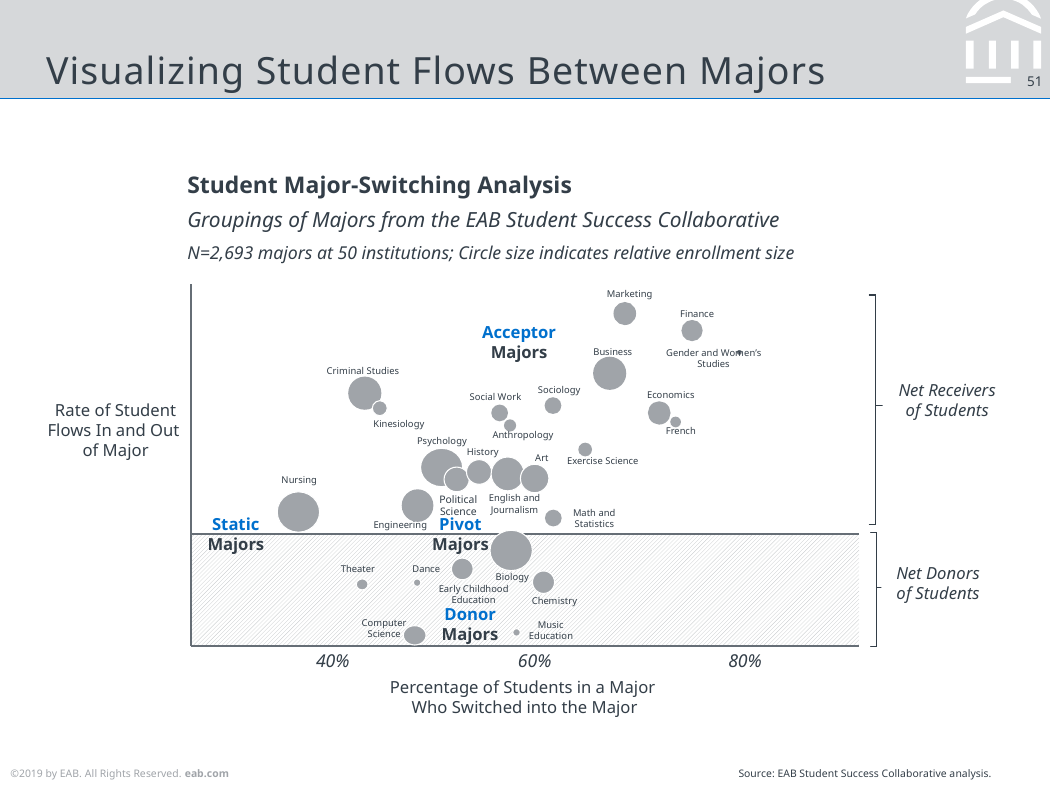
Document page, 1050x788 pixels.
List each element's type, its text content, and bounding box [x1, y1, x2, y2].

text_box [579, 444, 591, 455]
text_box Chemistry [524, 594, 585, 607]
text_box Political Science [425, 492, 473, 518]
text_box [505, 420, 515, 429]
text_box Net Donors of Students [889, 562, 987, 603]
text_box Sociology [525, 383, 594, 396]
text_box [490, 535, 533, 571]
text_box [594, 358, 625, 389]
text_box [520, 464, 549, 493]
text_box Gender and Women’s Studies [663, 346, 764, 370]
text_box N=2,693 majors at 50 institutions; Circle size indicates relative enrollment size [187, 241, 916, 263]
text_box Kinesiology [364, 418, 434, 430]
text_box Business [583, 346, 643, 358]
text_box [546, 511, 560, 525]
text_box Percentage of Students in a Major Who Switched into the Major [328, 676, 722, 717]
text_box Theater [328, 563, 388, 575]
text_box [870, 532, 882, 647]
text_box Economics [636, 389, 705, 401]
text_box Pivot Majors [427, 535, 494, 554]
text_box [649, 402, 669, 424]
text_box Rate of Student Flows In and Out of Major [40, 399, 190, 460]
text_box [671, 418, 680, 425]
text_box [615, 303, 635, 324]
text_box Art [523, 452, 561, 464]
text_box English and Journalism [473, 492, 555, 515]
text_box Music Education [518, 618, 584, 642]
text_box Dance [400, 563, 452, 575]
text_box Finance [670, 308, 724, 320]
text_box Marketing [597, 287, 662, 300]
text_box Exercise Science [553, 455, 652, 467]
text_box Computer Science [355, 616, 413, 640]
text_box Psychology [384, 435, 500, 447]
text_box Engineering [363, 518, 427, 530]
text_box [413, 578, 421, 587]
text_box Static Majors [203, 535, 269, 555]
text_box [466, 459, 491, 485]
text_box [444, 467, 470, 492]
text_box [492, 406, 507, 420]
text_box [349, 378, 380, 409]
text_box [546, 398, 560, 413]
text_box French [646, 425, 715, 437]
text_box [372, 400, 388, 416]
text_box [277, 491, 320, 533]
text_box Pivot Majors [427, 513, 494, 534]
text_box [452, 558, 474, 580]
text_box Groupings of Majors from the EAB Student Success Collaborative [187, 206, 901, 232]
title Visualizing Student Flows Between Majors [45, 52, 946, 93]
text_box [356, 578, 369, 590]
text_box [499, 530, 524, 534]
text_box [512, 628, 518, 637]
text_box [683, 321, 702, 340]
text_box Student Major-Switching Analysis [187, 170, 735, 198]
text_box Anthropology [485, 429, 561, 441]
list Source: EAB Student Success Collaborative analysis. [738, 754, 1050, 788]
text_box Biology [482, 571, 538, 583]
text_box Criminal Studies [318, 365, 408, 377]
text_box Nursing [269, 474, 329, 486]
text_box Acceptor Majors [473, 321, 566, 362]
text_box [532, 570, 555, 594]
text_box Static Majors [203, 514, 269, 534]
text_box [403, 490, 425, 518]
text_box Math and Statistics [560, 507, 629, 530]
text_box 60% [504, 649, 552, 672]
text_box History [453, 446, 512, 458]
text_box Donor Majors [428, 603, 512, 644]
text_box Early Childhood Education [429, 582, 519, 606]
text_box 40% [297, 649, 350, 672]
text_box [192, 533, 860, 647]
text_box [491, 456, 524, 491]
text_box Net Receivers of Students [889, 379, 1006, 420]
text_box Social Work [461, 391, 530, 403]
text_box [420, 448, 463, 487]
text_box 80% [715, 649, 763, 672]
text_box [404, 625, 427, 645]
text_box [868, 294, 883, 525]
